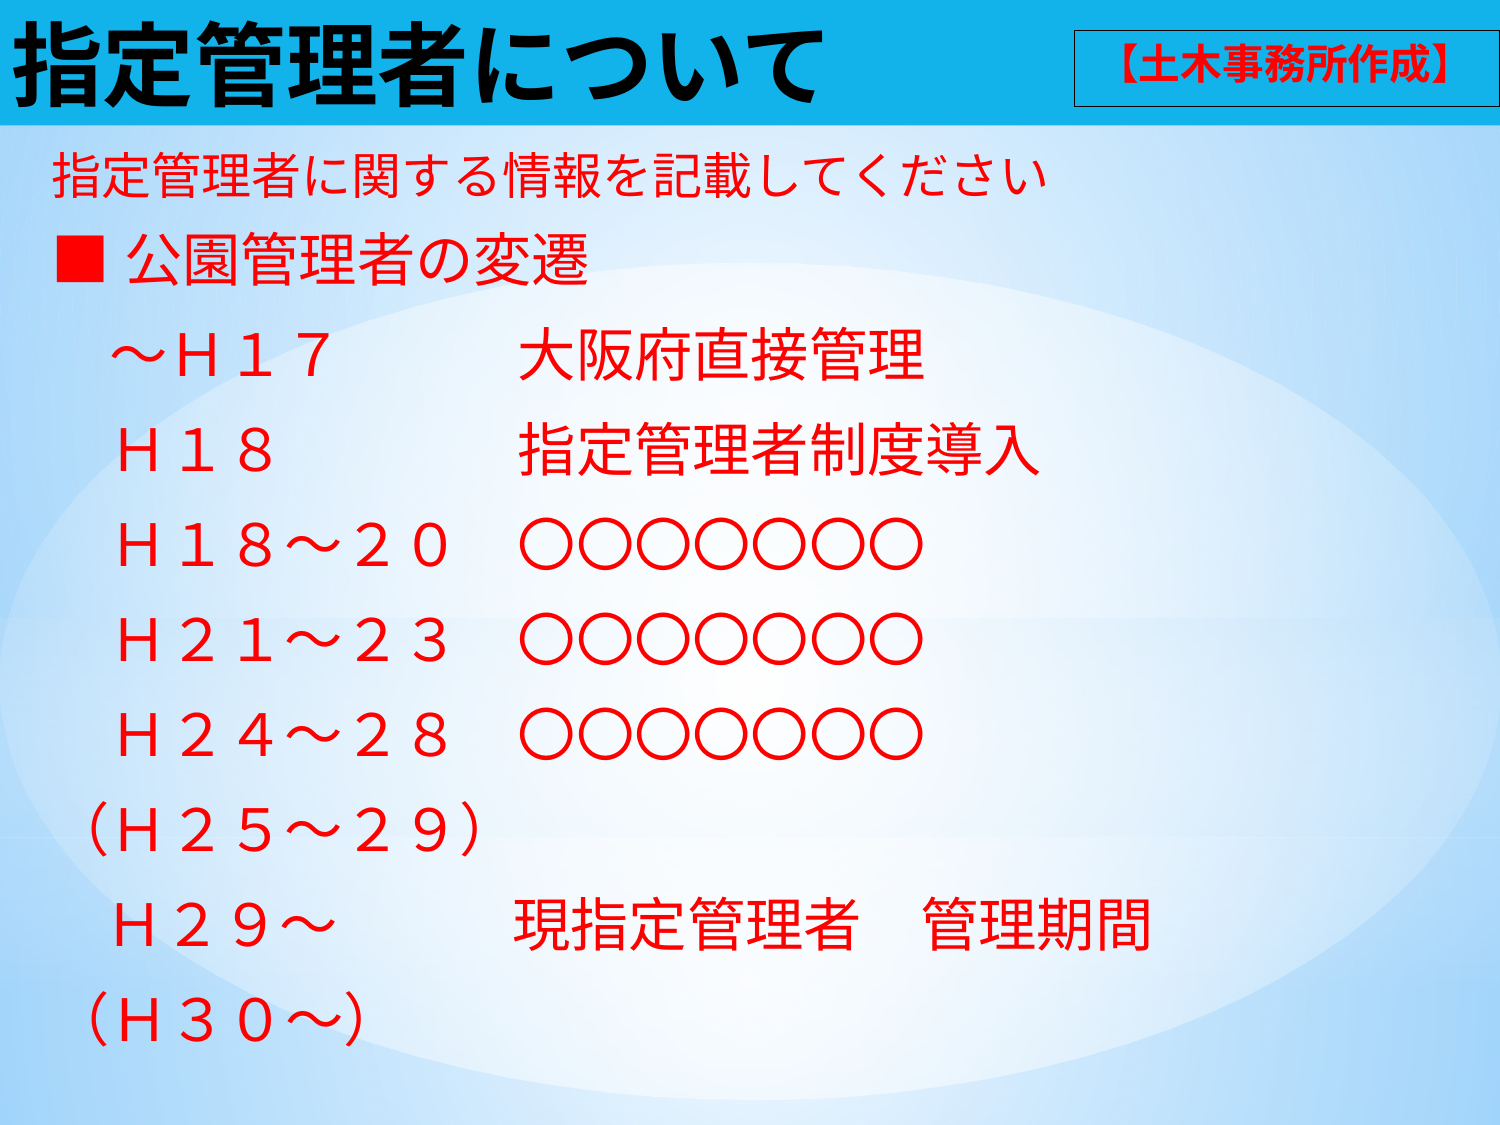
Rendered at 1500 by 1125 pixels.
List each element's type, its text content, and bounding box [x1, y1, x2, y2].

title 指定管理者について [0, 0, 1500, 126]
text_box 指定管理者に関する情報を記載してください ■公園管理者の変遷 ～Ｈ１７ 大阪府直接管理 Ｈ１８ 指定管理者制度導入 Ｈ１８～２０ 〇〇〇〇〇〇〇 Ｈ２１～２３ 〇〇〇〇〇〇〇 Ｈ２４～２８ 〇〇〇〇〇〇〇 （Ｈ２５～２９） Ｈ２９～ 現指定管理者 管理期間 （Ｈ３０～） [29, 137, 1471, 1106]
text_box 【土木事務所作成】 [1074, 30, 1500, 107]
